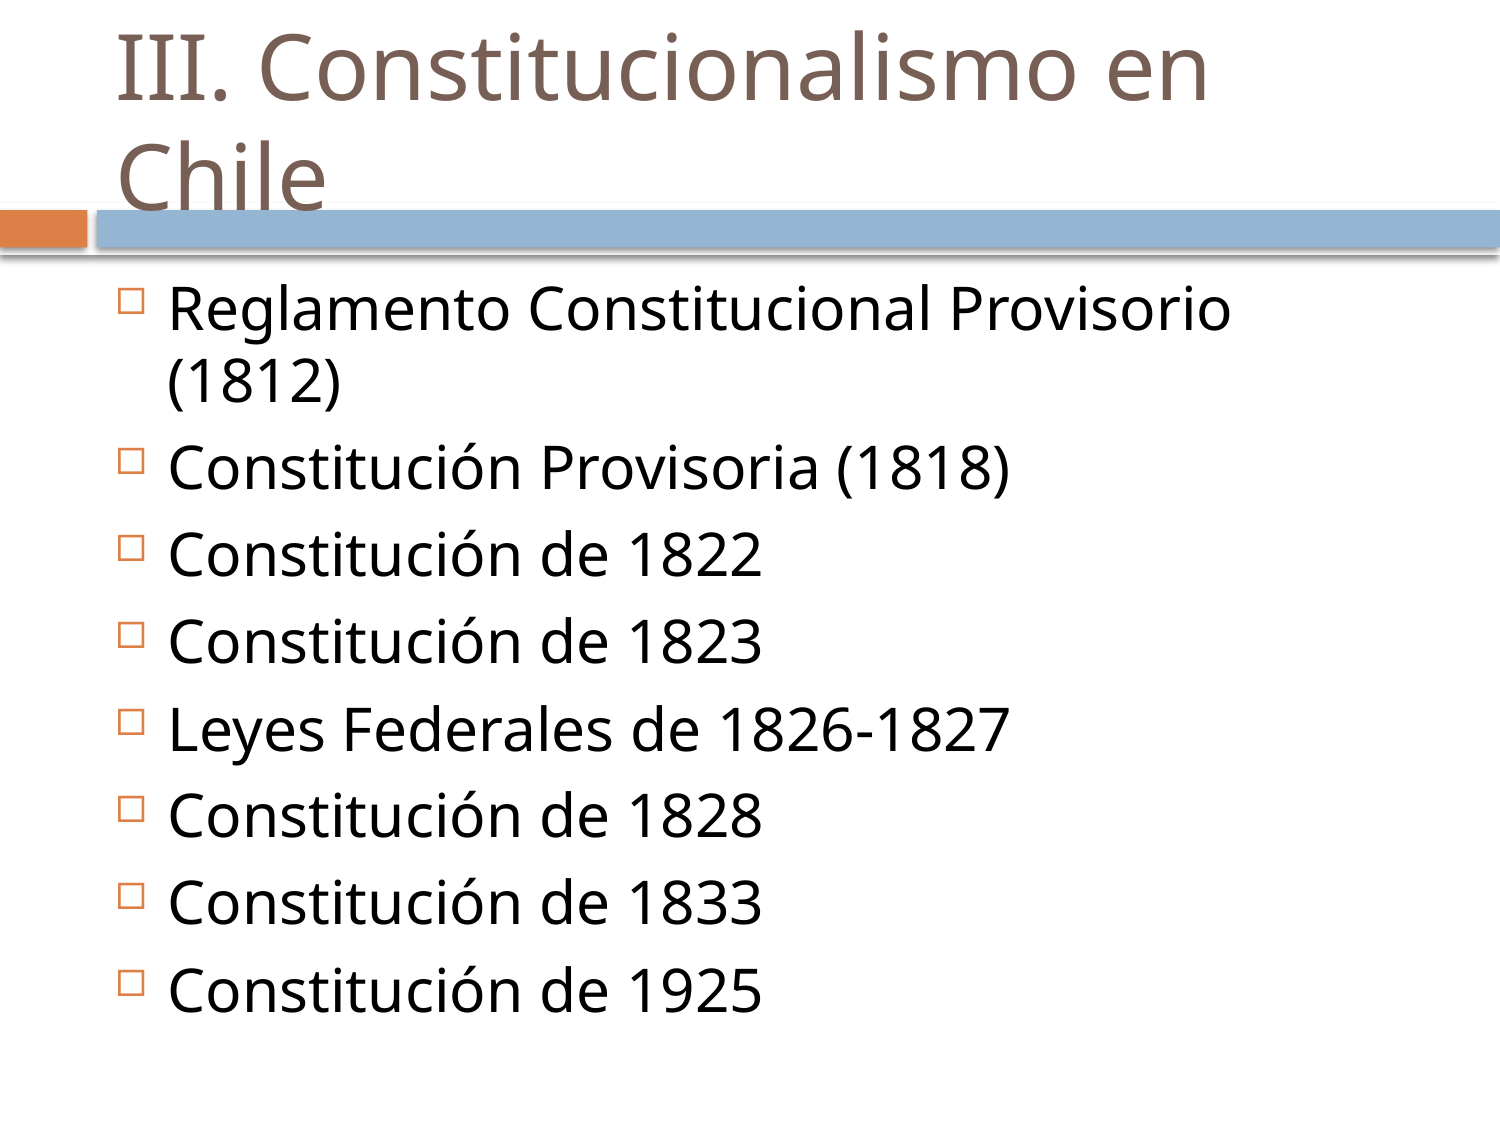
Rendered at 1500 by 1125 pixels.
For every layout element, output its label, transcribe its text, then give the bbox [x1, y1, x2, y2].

list Reglamento Constitucional Provisorio (1812) Constitución Provisoria (1818) Constitución de 1822 Constitución de 1823 Leyes Federales de 1826-1827 Constitución de 1828 Constitución de 1833 Constitución de 1925 [100, 262, 1438, 1000]
title III. Constitucionalismo en Chile [100, 37, 1438, 200]
